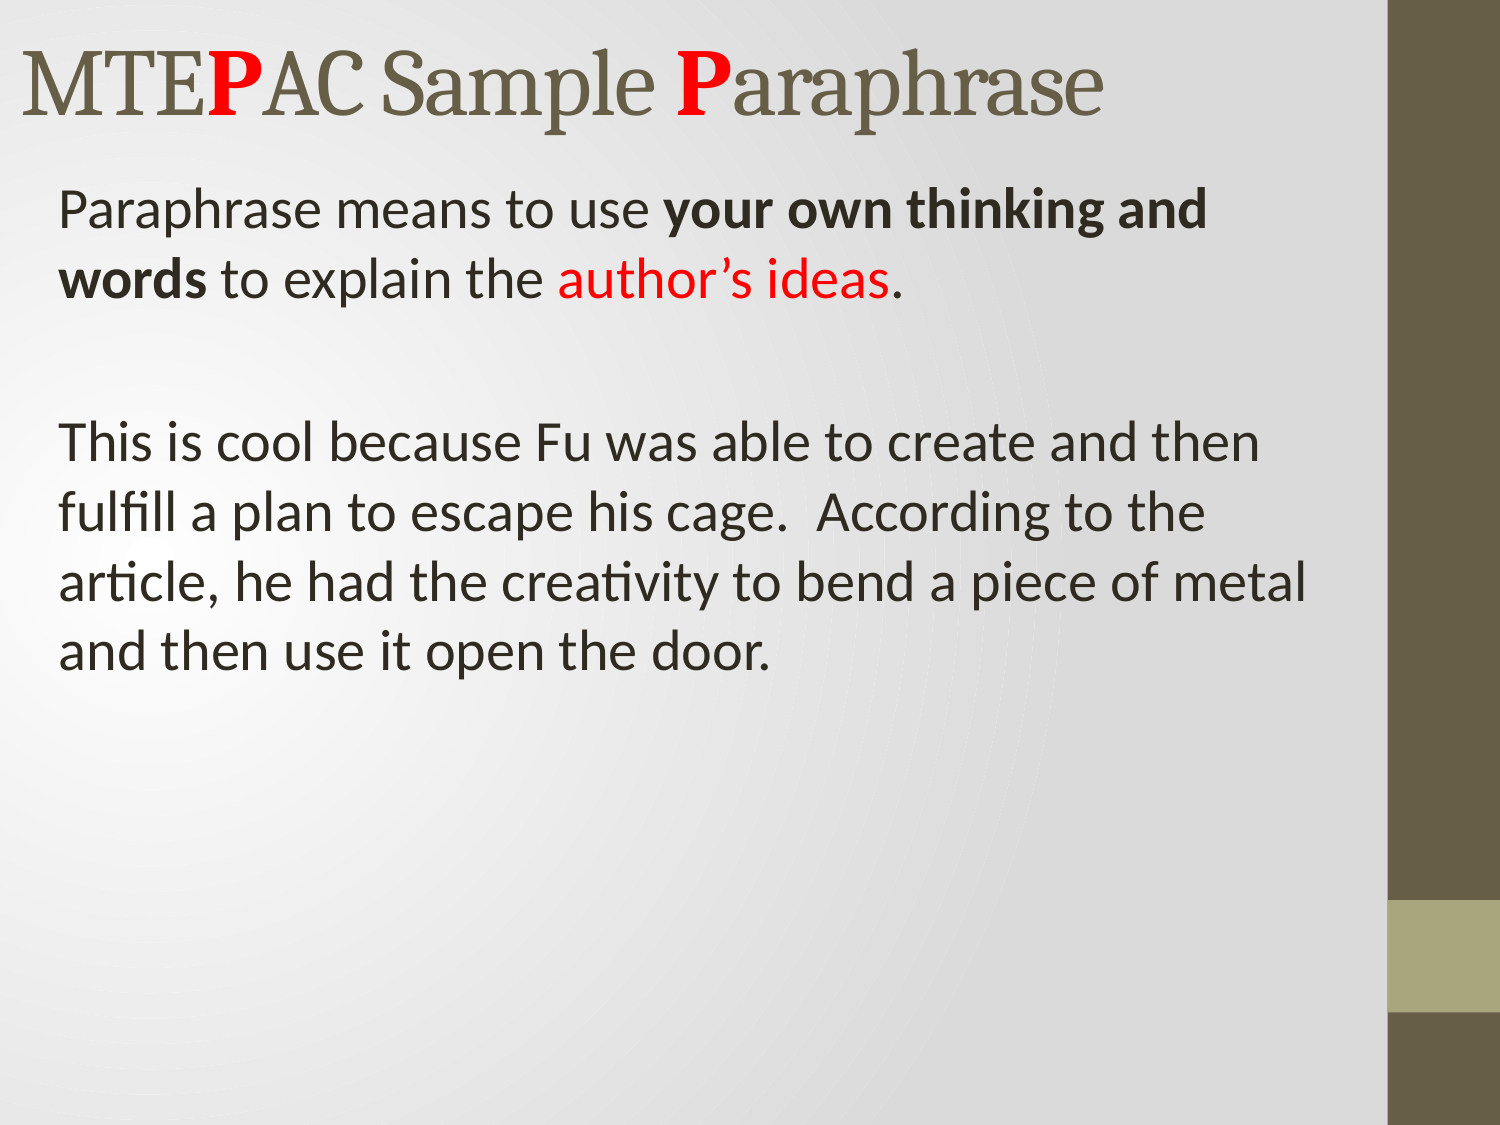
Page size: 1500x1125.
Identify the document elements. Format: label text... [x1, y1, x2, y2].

list Paraphrase means to use your own thinking and words to explain the author’s ideas. This is cool because Fu was able to create and then fulfill a plan to escape his cage. According to the article, he had the creativity to bend a piece of metal and then use it open the door. [24, 162, 1338, 950]
title MTEPAC Sample Paraphrase [5, 24, 1256, 130]
